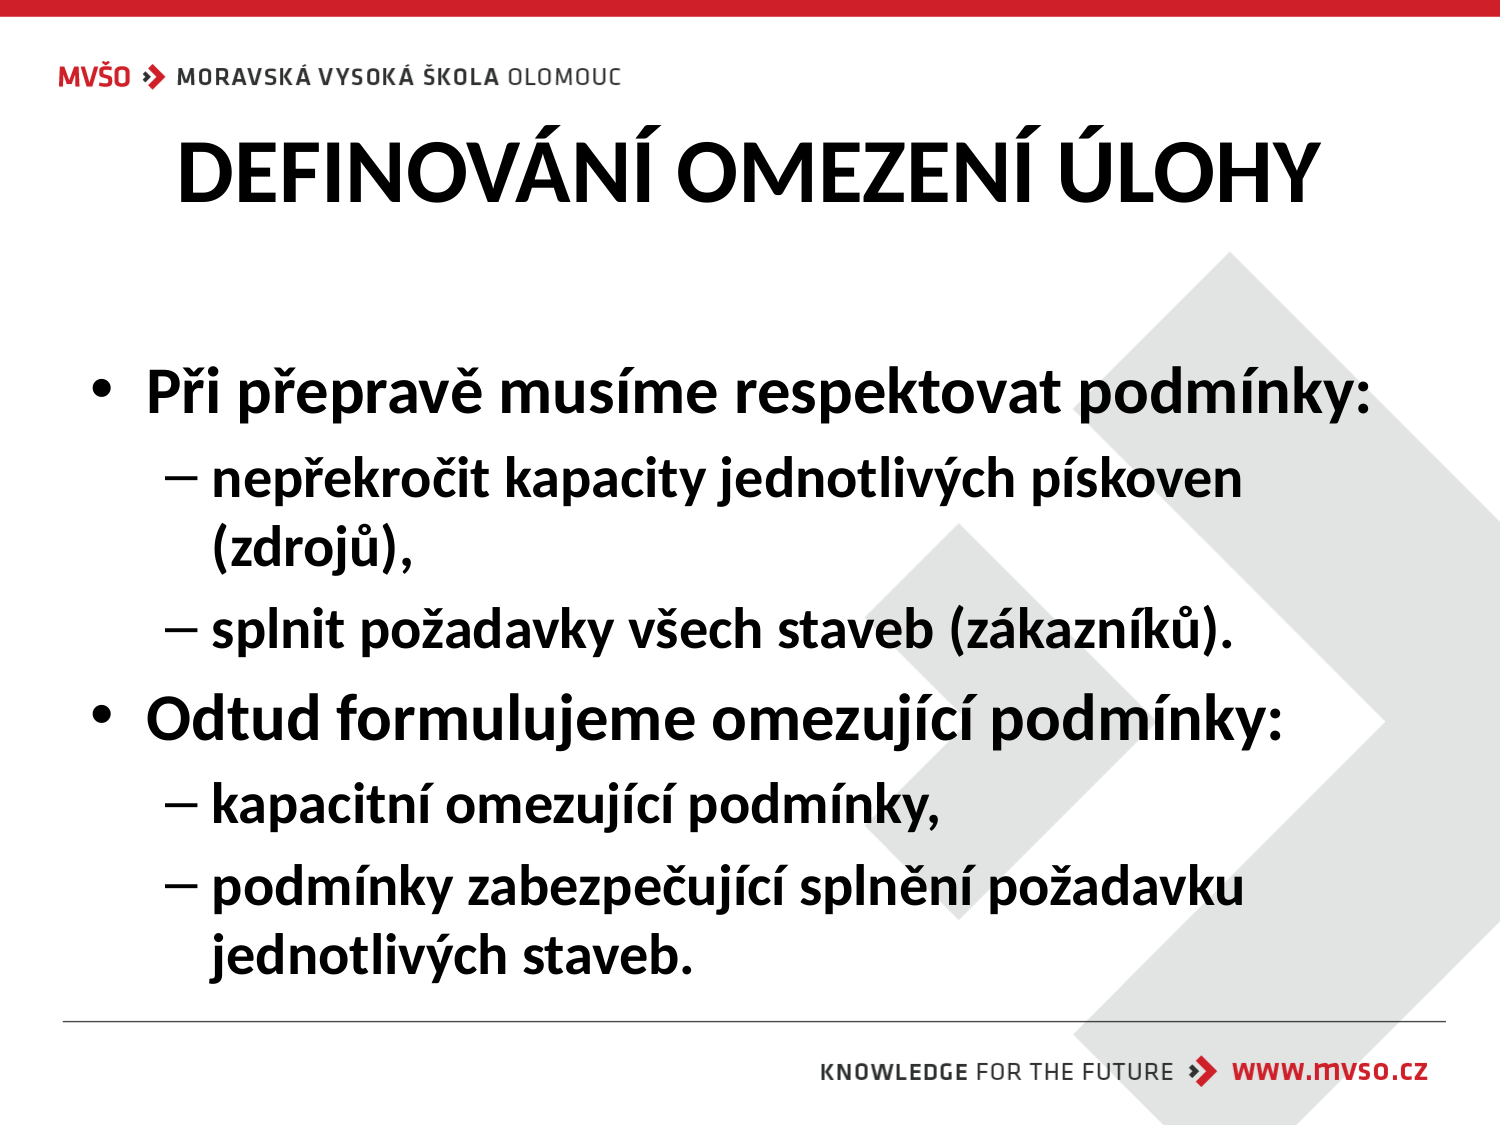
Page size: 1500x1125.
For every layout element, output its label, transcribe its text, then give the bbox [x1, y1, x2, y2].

picture [0, 0, 1500, 1125]
title DEFINOVÁNÍ OMEZENÍ ÚLOHY [75, 99, 1425, 233]
list Při přepravě musíme respektovat podmínky: nepřekročit kapacity jednotlivých pískoven (zdrojů), splnit požadavky všech staveb (zákazníků). Odtud formulujeme omezující podmínky: kapacitní omezující podmínky, podmínky zabezpečující splnění požadavku jednotlivých staveb. [75, 339, 1425, 1005]
